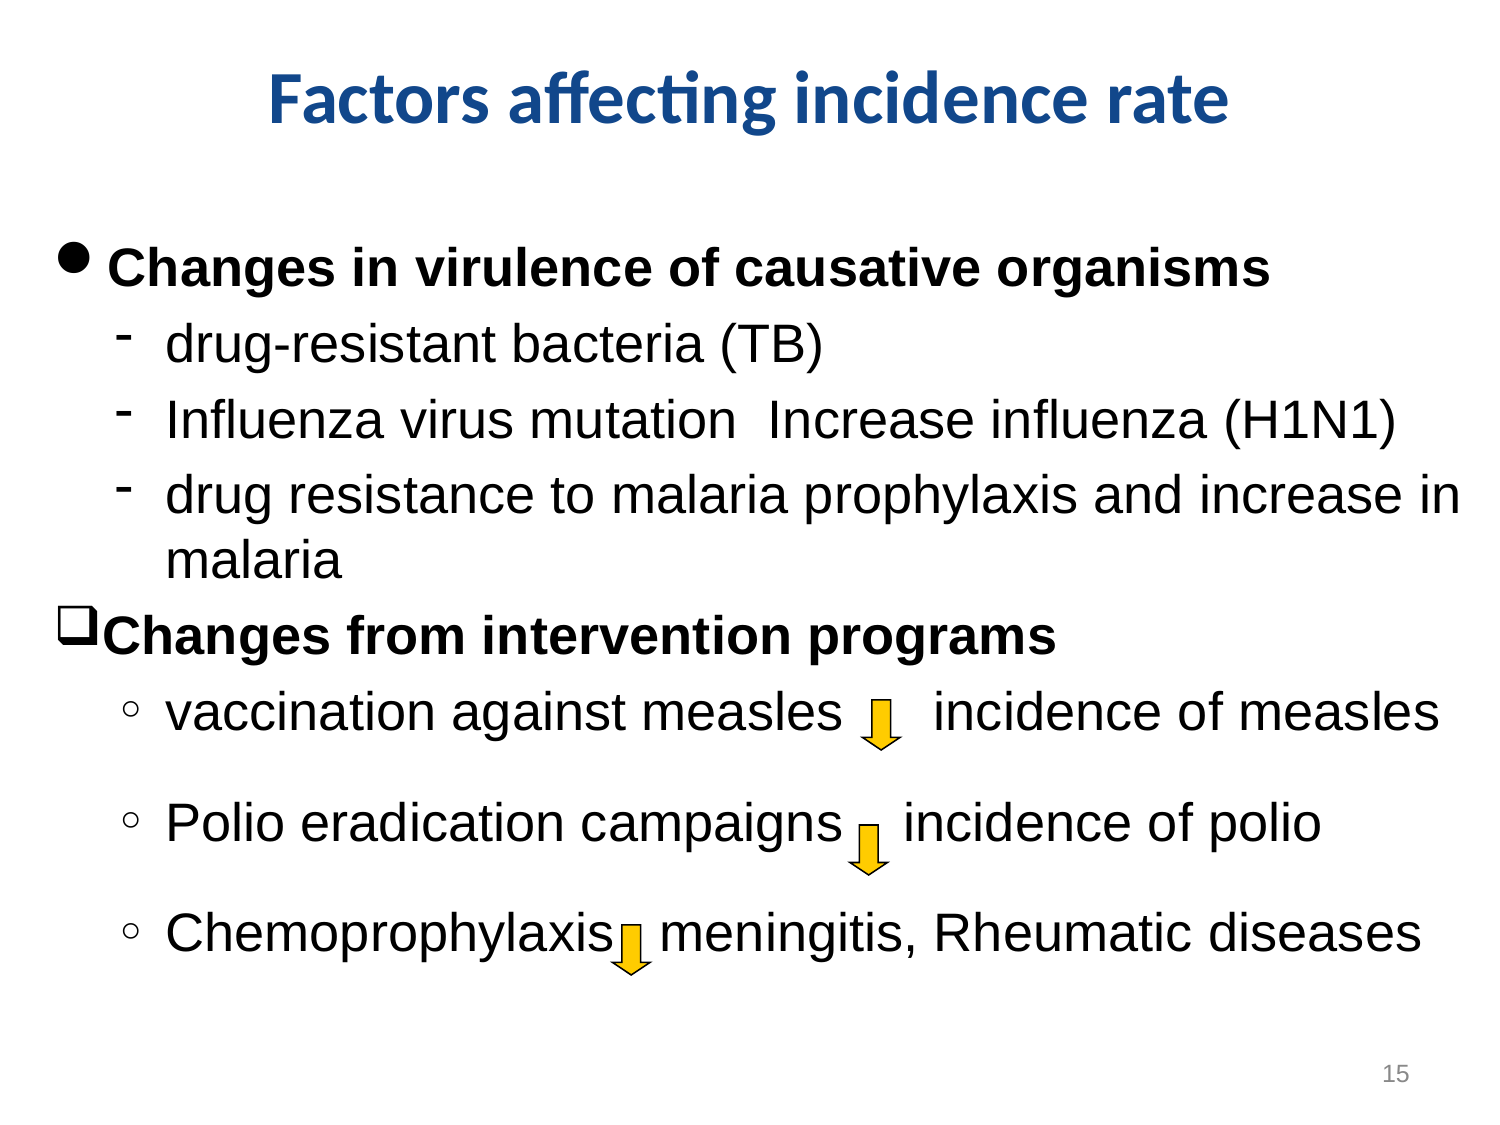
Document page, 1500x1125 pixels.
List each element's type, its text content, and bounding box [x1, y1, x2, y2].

list Changes in virulence of causative organisms drug-resistant bacteria (TB) Influenza virus mutation Increase influenza (H1N1) drug resistance to malaria prophylaxis and increase in malaria Changes from intervention programs vaccination against measles incidence of measles Polio eradication campaigns incidence of polio Chemoprophylaxis meningitis, Rheumatic diseases [24, 224, 1500, 1076]
text_box [849, 825, 888, 876]
text_box [862, 699, 901, 751]
text_box [612, 924, 651, 976]
title Factors affecting incidence rate [74, 0, 1426, 188]
slide_number 15 [1074, 1042, 1425, 1103]
